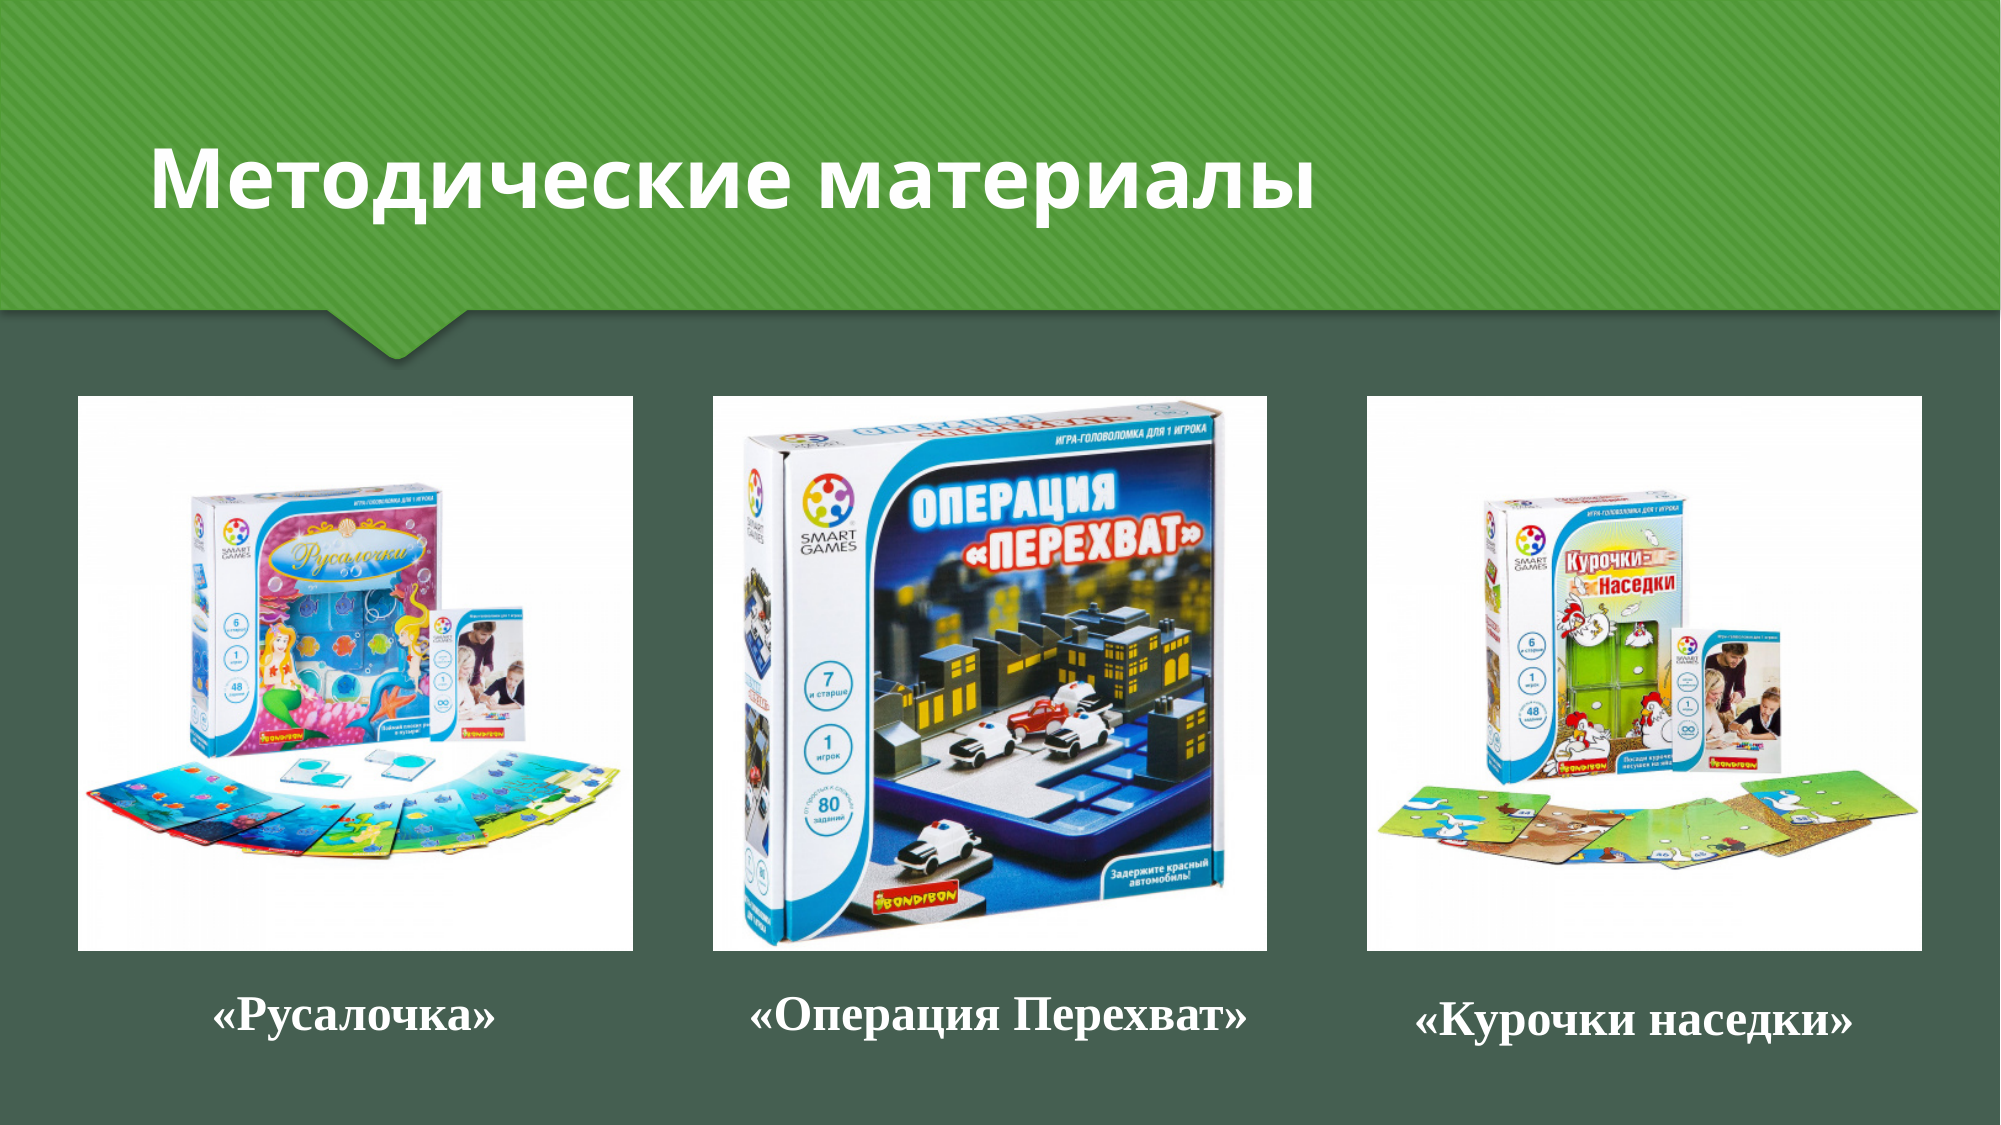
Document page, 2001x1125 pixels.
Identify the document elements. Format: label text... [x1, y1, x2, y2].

picture [78, 396, 633, 951]
text_box «Русалочка» [184, 971, 588, 1049]
picture [1367, 396, 1922, 951]
text_box Методические материалы [132, 73, 1867, 233]
text_box «Операция Перехват» [733, 971, 1288, 1049]
picture [1, 1, 1999, 357]
picture [712, 396, 1268, 951]
text_box «Курочки наседки» [1399, 937, 1932, 1063]
